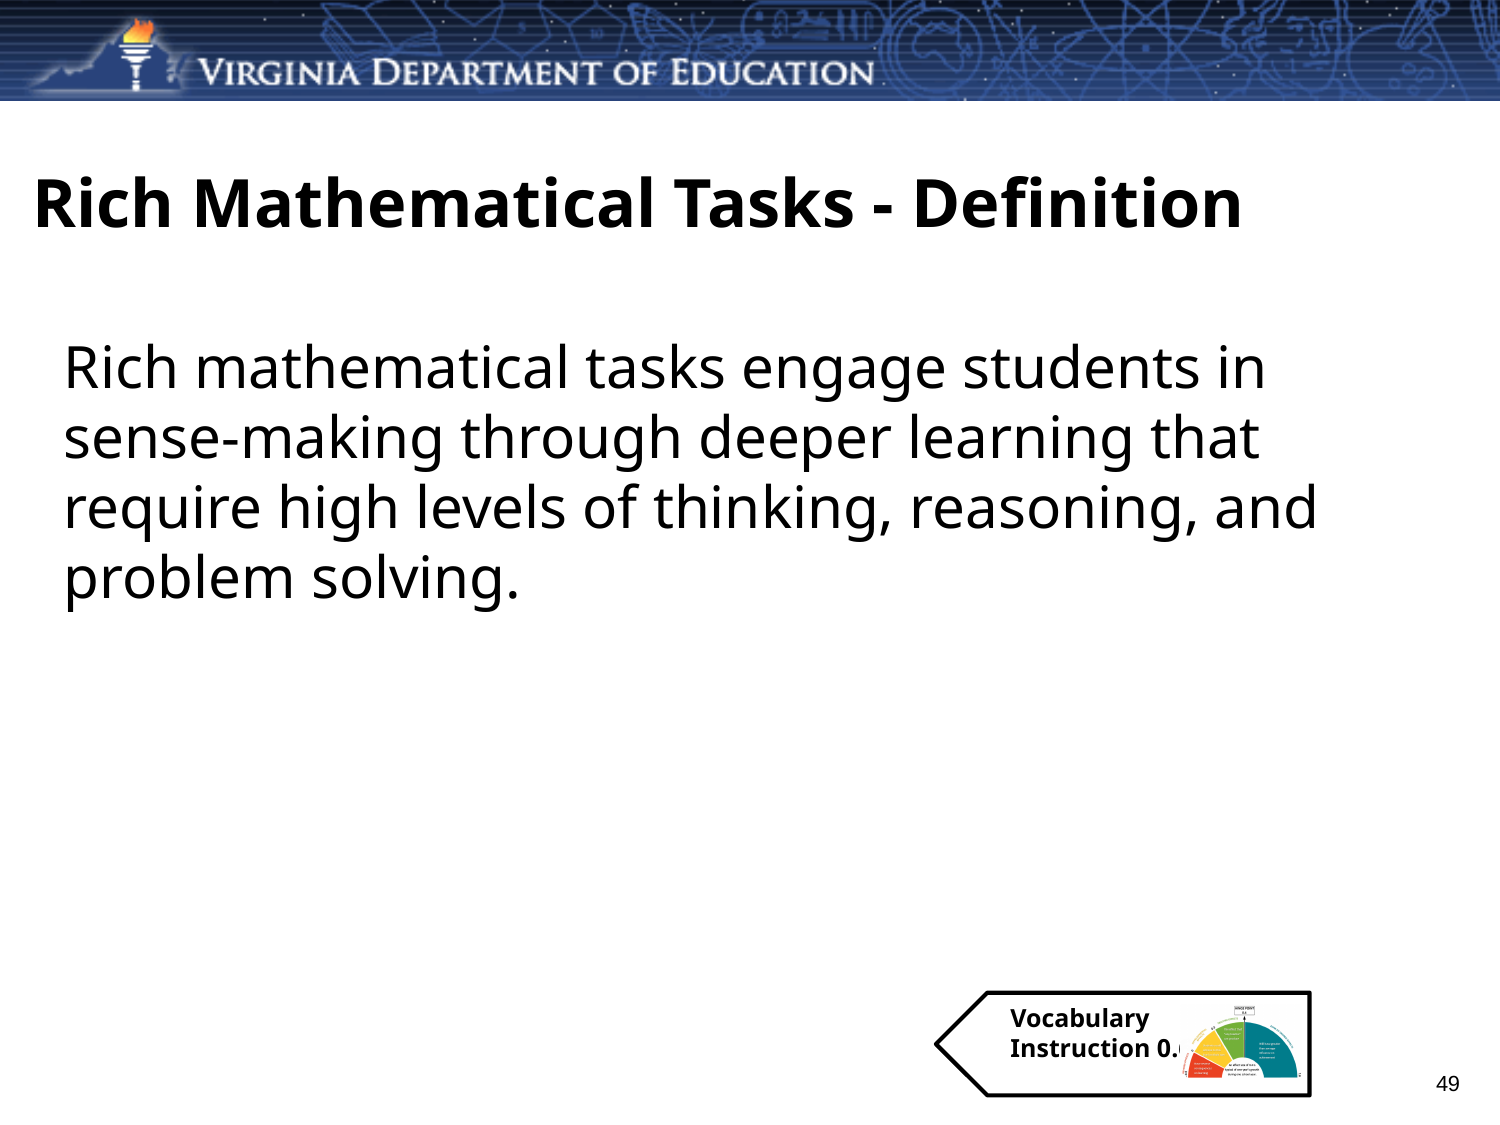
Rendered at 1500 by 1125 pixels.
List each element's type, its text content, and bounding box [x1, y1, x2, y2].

list Rich mathematical tasks engage students in sense-making through deeper learning that require high levels of thinking, reasoning, and problem solving. [49, 315, 1431, 830]
picture [1180, 1004, 1302, 1080]
text_box [935, 992, 1310, 1096]
picture [0, 0, 1500, 101]
title Rich Mathematical Tasks - Definition [17, 94, 1431, 307]
text_box Vocabulary Instruction 0.62 [999, 997, 1223, 1100]
slide_number 49 [1125, 1062, 1475, 1125]
